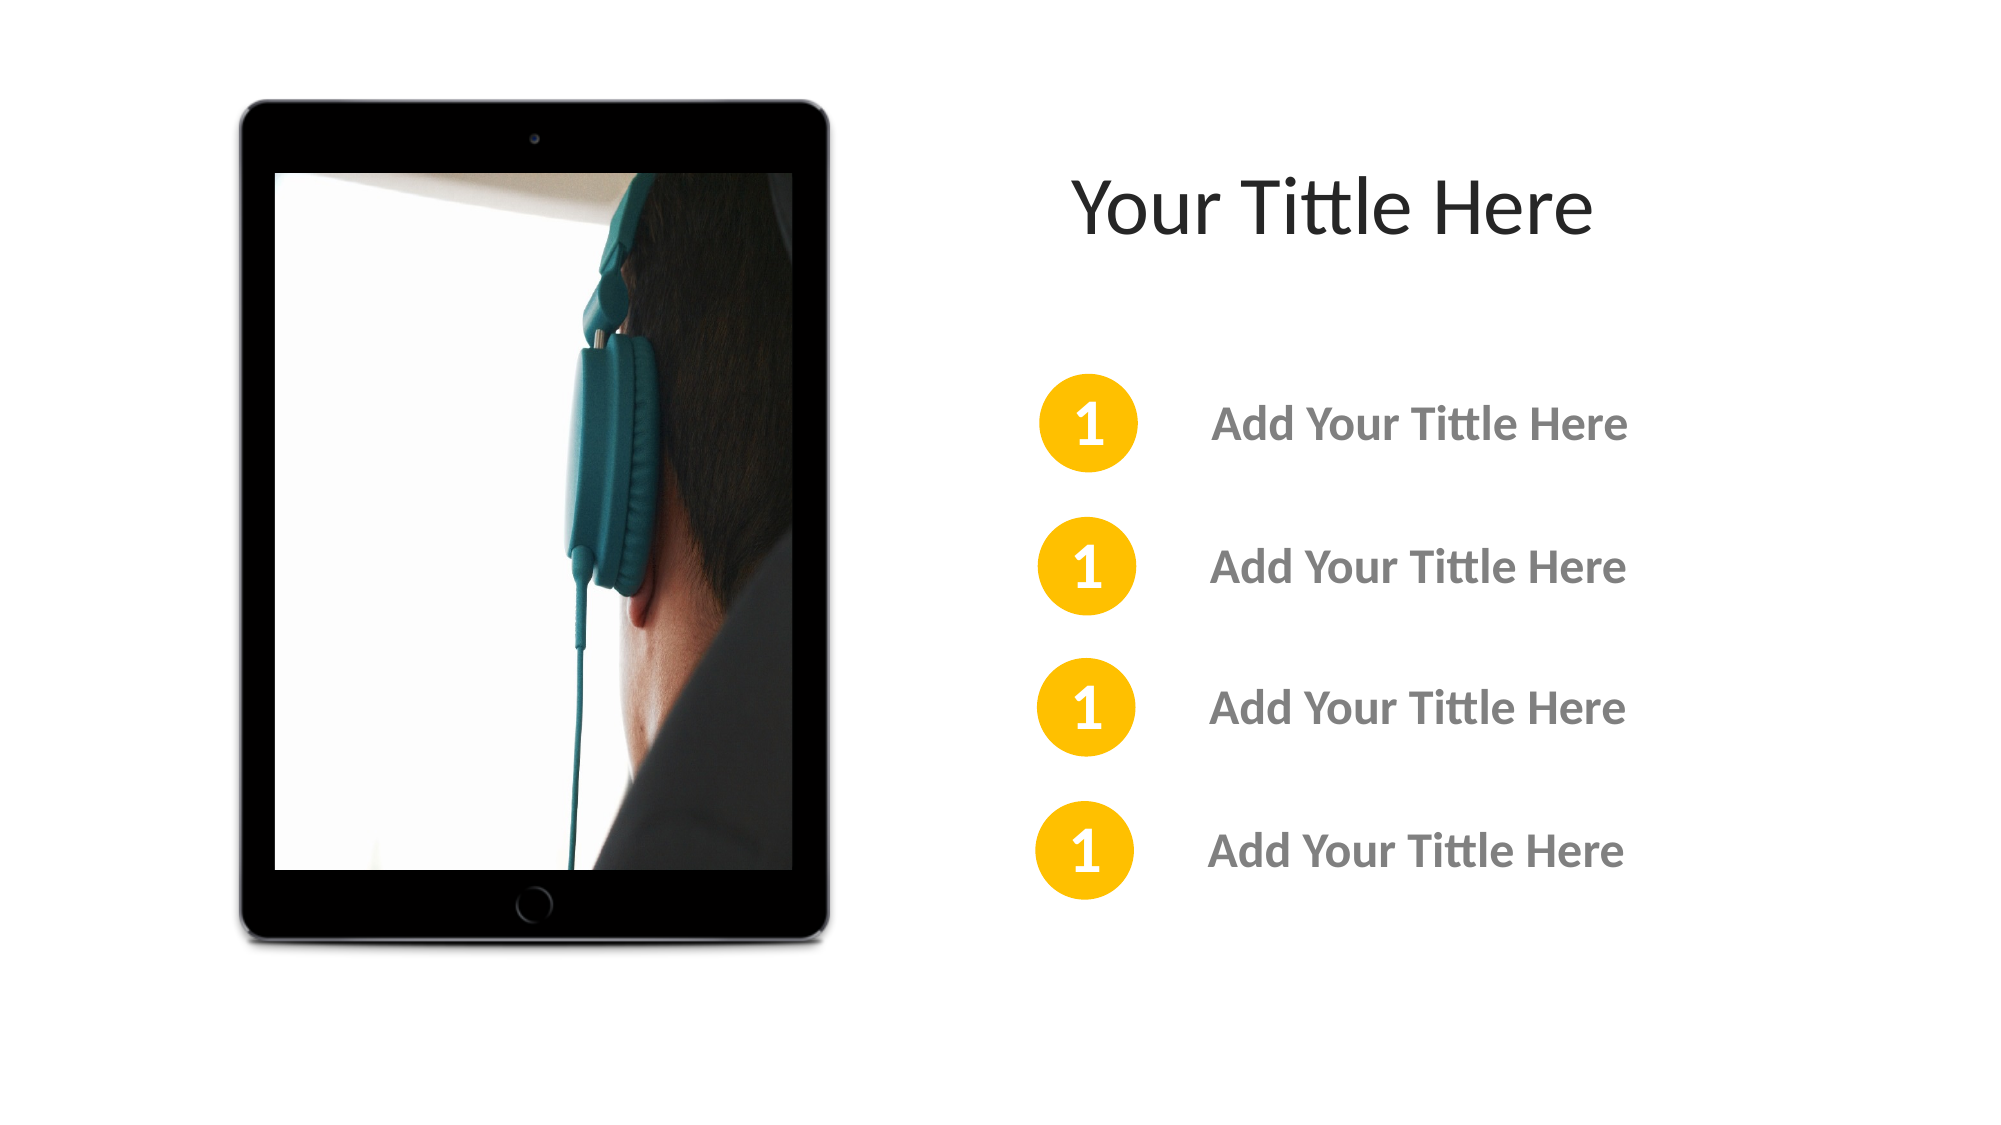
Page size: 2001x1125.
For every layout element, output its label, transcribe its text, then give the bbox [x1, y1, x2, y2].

text_box 1 [1033, 523, 1142, 592]
text_box [1060, 656, 1112, 664]
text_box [227, 86, 838, 955]
text_box [1062, 372, 1115, 380]
text_box [1043, 592, 1131, 617]
text_box [1061, 515, 1113, 523]
text_box [1043, 733, 1130, 758]
text_box 1 [1035, 380, 1143, 449]
text_box Add Your Tittle Here [1196, 389, 1705, 458]
text_box [1041, 876, 1128, 901]
text_box [1045, 449, 1132, 474]
text_box Add Your Tittle Here [1194, 674, 1703, 742]
text_box Add Your Tittle Here [1192, 817, 1702, 886]
text_box 1 [1032, 664, 1141, 733]
text_box [1059, 800, 1111, 807]
text_box Your Tittle Here [999, 143, 1667, 259]
text_box Add Your Tittle Here [1194, 533, 1704, 601]
text_box 1 [1031, 807, 1140, 876]
